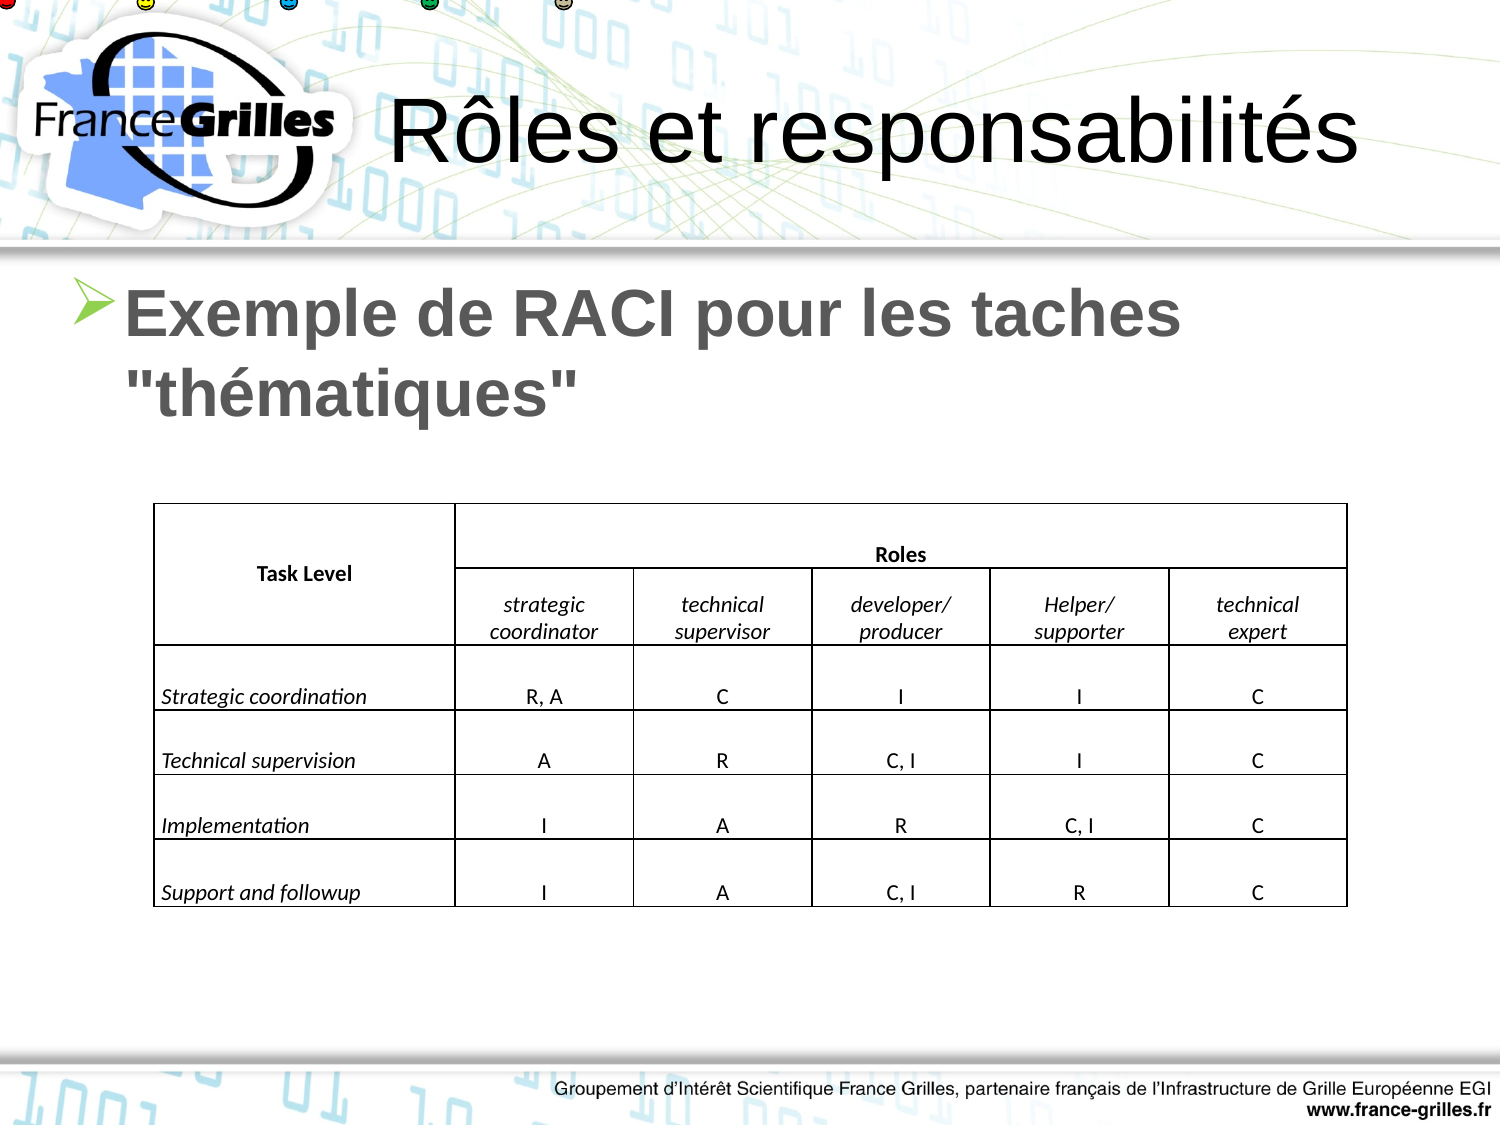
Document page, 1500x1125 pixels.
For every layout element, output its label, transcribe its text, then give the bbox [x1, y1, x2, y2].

table_cell R, A [456, 646, 633, 709]
table_cell I [813, 646, 989, 709]
table_cell technical expert [1170, 569, 1346, 644]
table_cell strategic coordinator [456, 569, 633, 644]
table_cell developer/ producer [813, 569, 989, 644]
table_cell technical supervisor [634, 569, 811, 644]
table_header Task Level [155, 504, 454, 644]
table_cell I [456, 775, 633, 838]
table_cell C [1170, 775, 1346, 838]
table_cell C [1170, 711, 1346, 774]
table_cell Helper/ supporter [991, 569, 1168, 644]
table_cell C, I [813, 840, 989, 906]
text_box [137, 0, 155, 10]
table_cell A [634, 775, 811, 838]
text_box [555, 0, 573, 10]
table_cell C [1170, 840, 1346, 906]
table_cell Implementation [155, 775, 454, 838]
text_box [280, 0, 298, 10]
table_cell I [991, 711, 1168, 774]
table_cell Support and followup [155, 840, 454, 906]
table_cell C, I [813, 711, 989, 774]
table_header Roles [456, 504, 1346, 567]
table_cell A [456, 711, 633, 774]
table_cell I [456, 840, 633, 906]
table_cell Strategic coordination [155, 646, 454, 709]
picture [0, 0, 1500, 1125]
table_cell C [1170, 646, 1346, 709]
list Exemple de RACI pour les taches "thématiques" [52, 262, 1460, 1024]
table_cell Technical supervision [155, 711, 454, 774]
table_cell C, I [991, 775, 1168, 838]
title Rôles et responsabilités [371, 30, 1460, 221]
table_cell R [991, 840, 1168, 906]
table_cell A [634, 840, 811, 906]
table_cell R [634, 711, 811, 774]
table_cell I [991, 646, 1168, 709]
text_box [0, 0, 16, 9]
text_box [421, 0, 439, 10]
table_cell R [813, 775, 989, 838]
table_cell C [634, 646, 811, 709]
